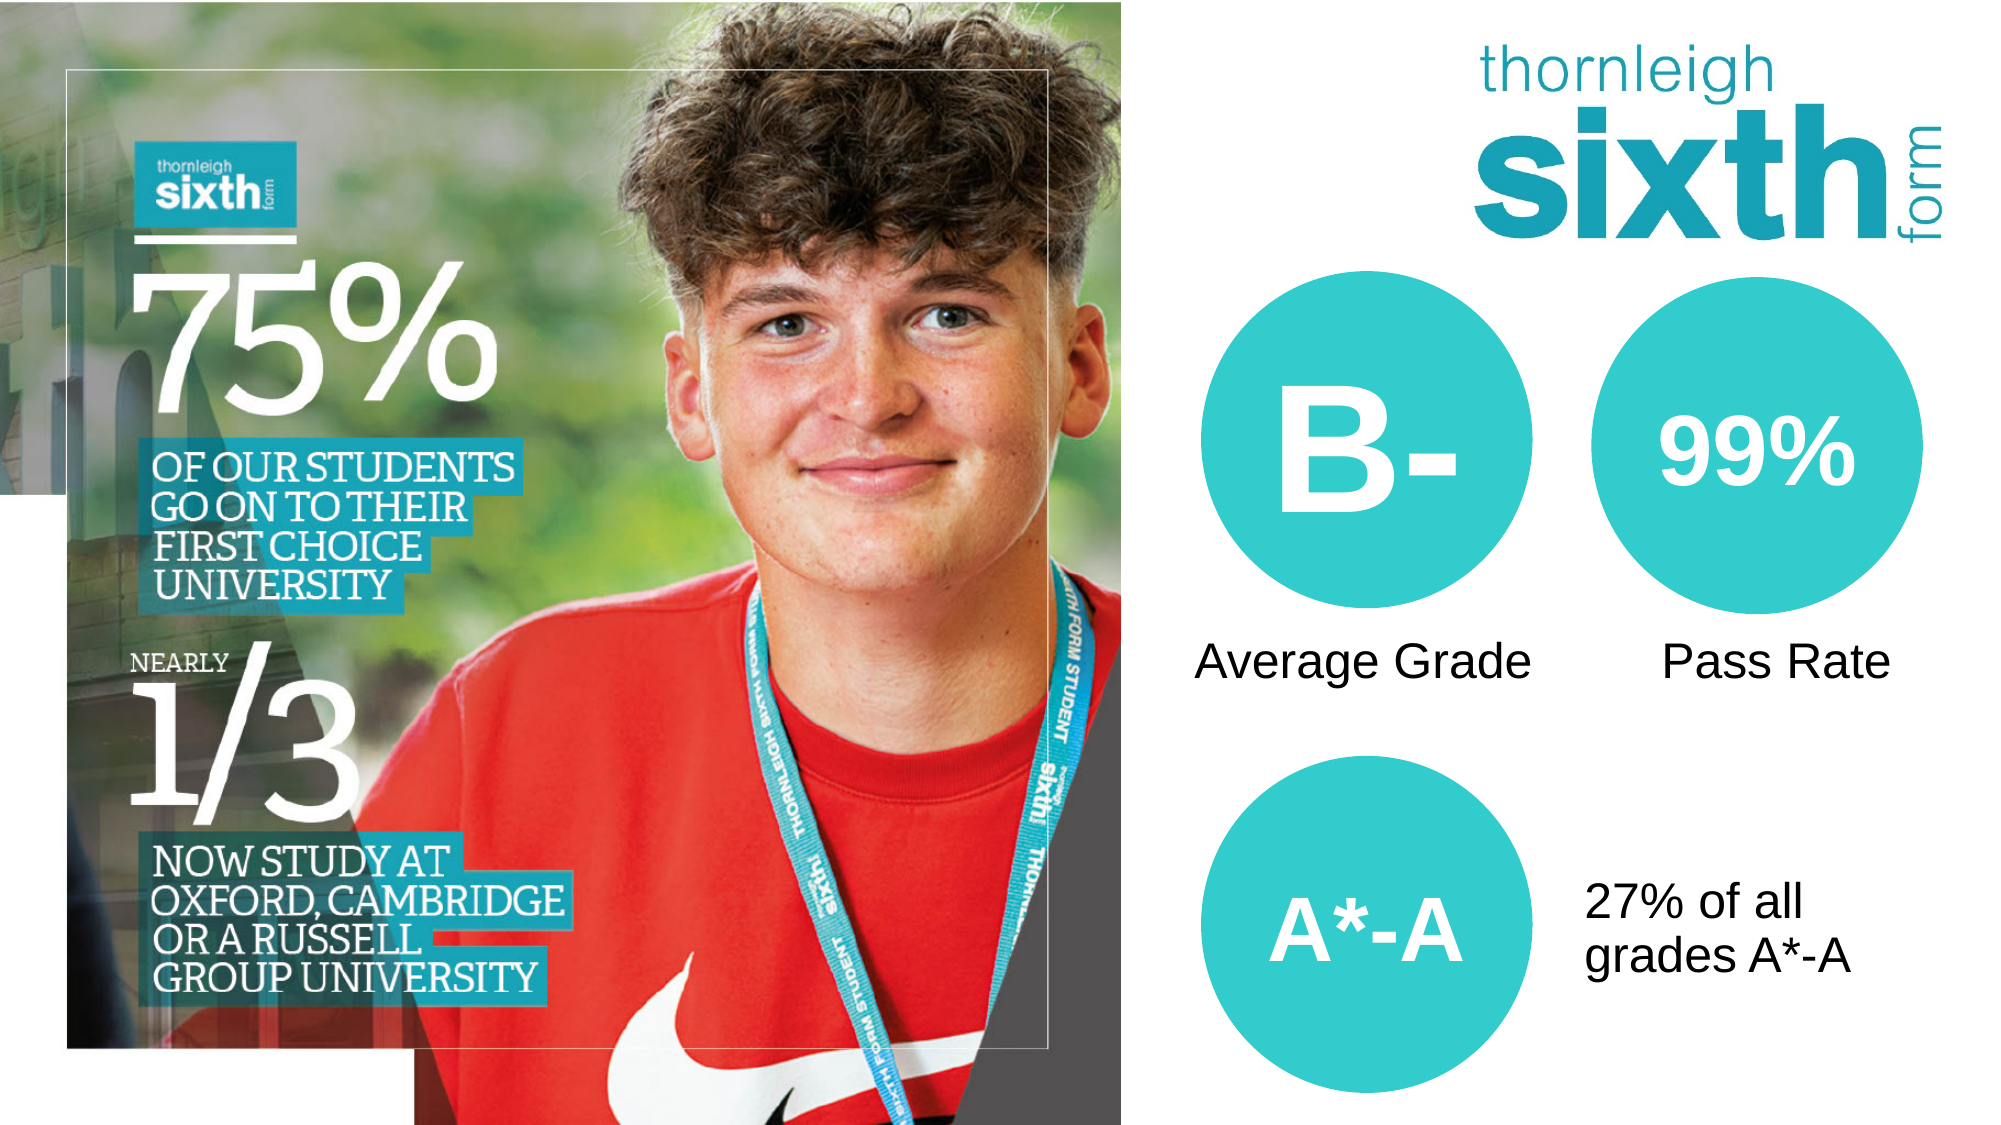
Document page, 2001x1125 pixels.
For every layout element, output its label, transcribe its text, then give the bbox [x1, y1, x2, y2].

picture [1465, 37, 1960, 256]
text_box 99% [1590, 276, 1924, 616]
text_box 27% of all grades A*-A [1569, 867, 1923, 1055]
text_box Pass Rate [1646, 627, 2000, 743]
text_box A*-A [1200, 754, 1534, 1094]
text_box B- [1200, 270, 1534, 610]
picture [0, 0, 1121, 1125]
list Average Grade [1179, 627, 1592, 743]
